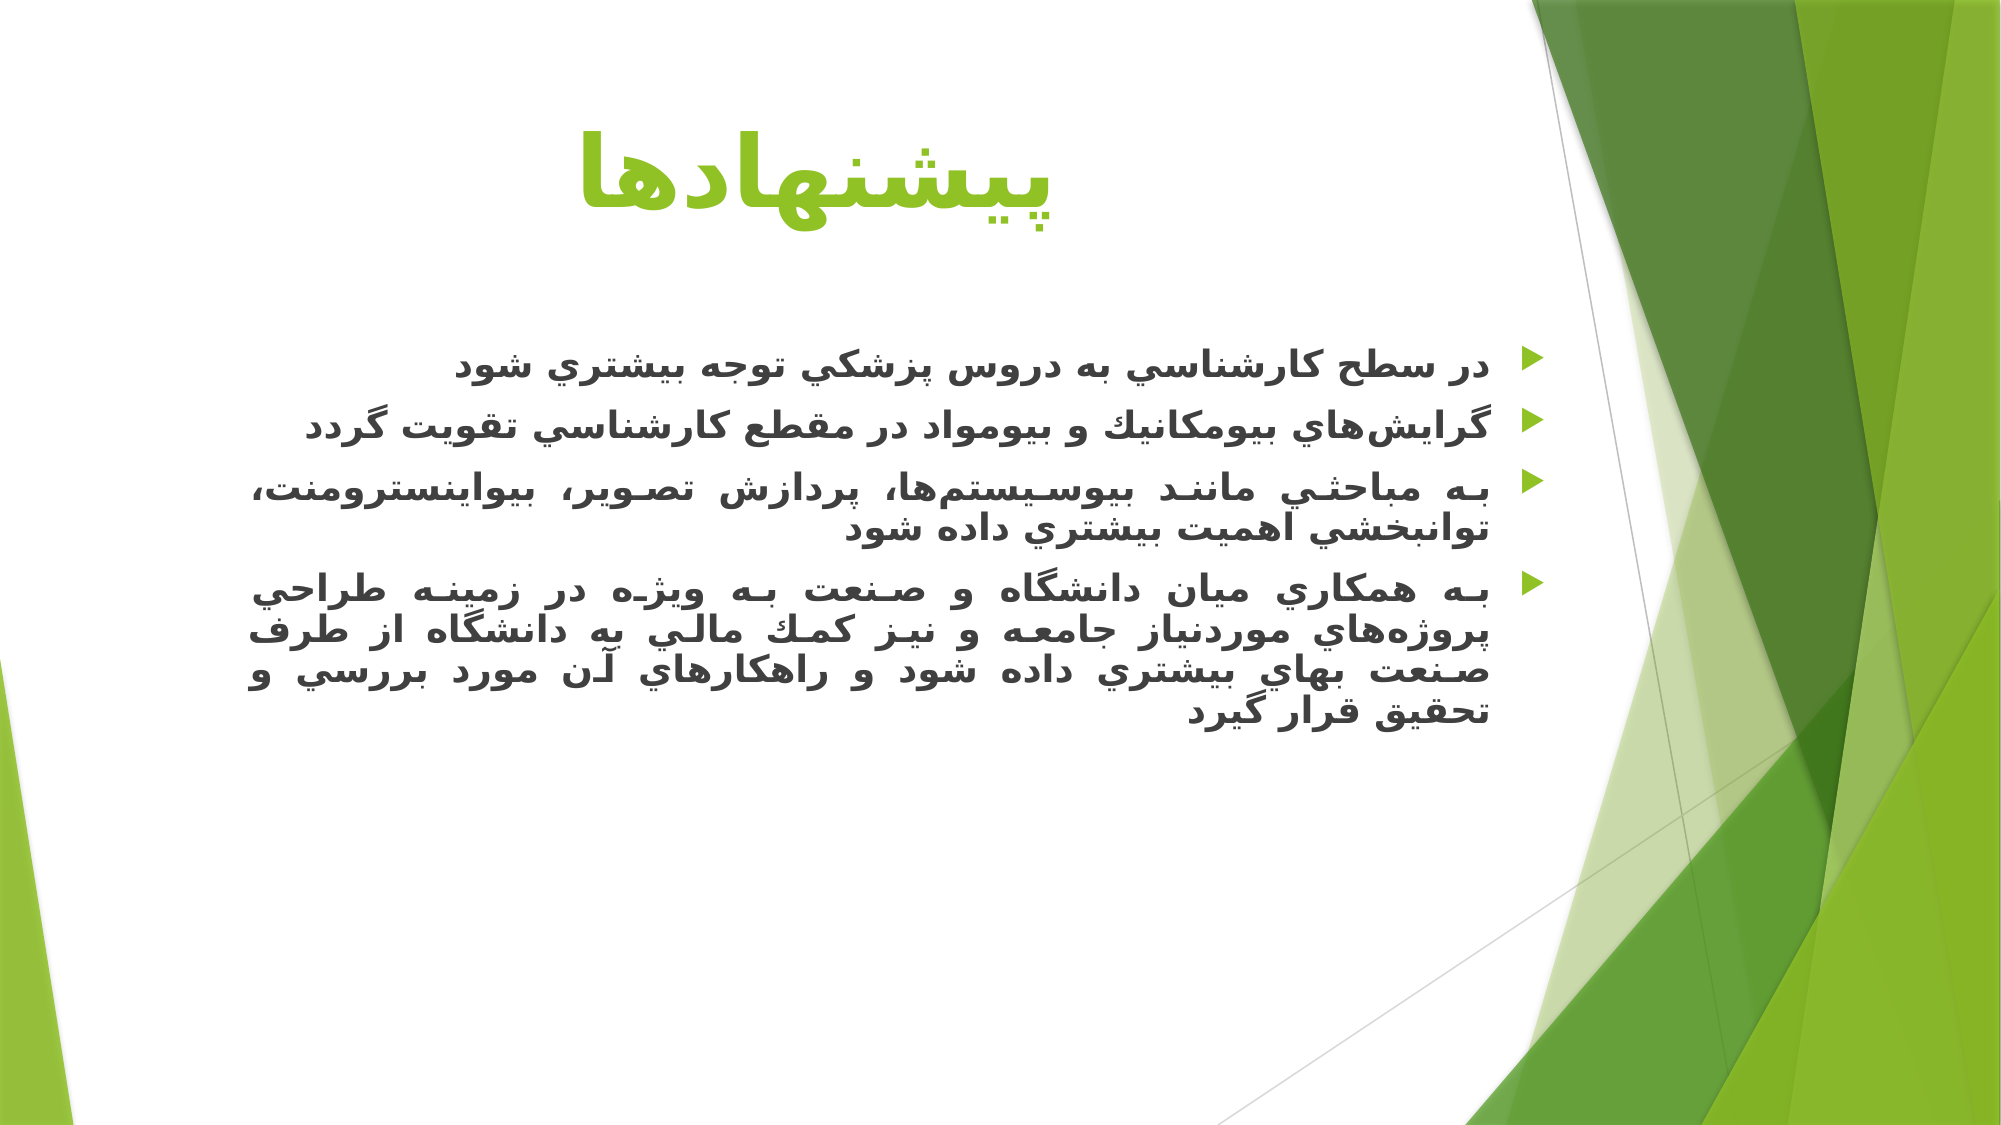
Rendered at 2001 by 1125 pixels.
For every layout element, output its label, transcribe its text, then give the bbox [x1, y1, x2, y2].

list در سطح كارشناسي به دروس پزشكي توجه بيشتري شود گرايش‌هاي بيومكانيك و بيومواد در مقطع كارشناسي تقويت گردد به مباحثي مانند بيوسيستم‌ها، پردازش تصوير، بيواينسترومنت، توانبخشي اهميت بيشتري داده شود به همكاري ميان دانشگاه و صنعت به ويژه در زمينه طراحي پروژه‌هاي موردنياز جامعه و نيز كمك مالي به دانشگاه از طرف صنعت بهاي بيشتري داده شود و راهكارهاي آن مورد بررسي و تحقيق قرار گيرد [225, 337, 1563, 1088]
title پيشنهادها [111, 99, 1522, 317]
